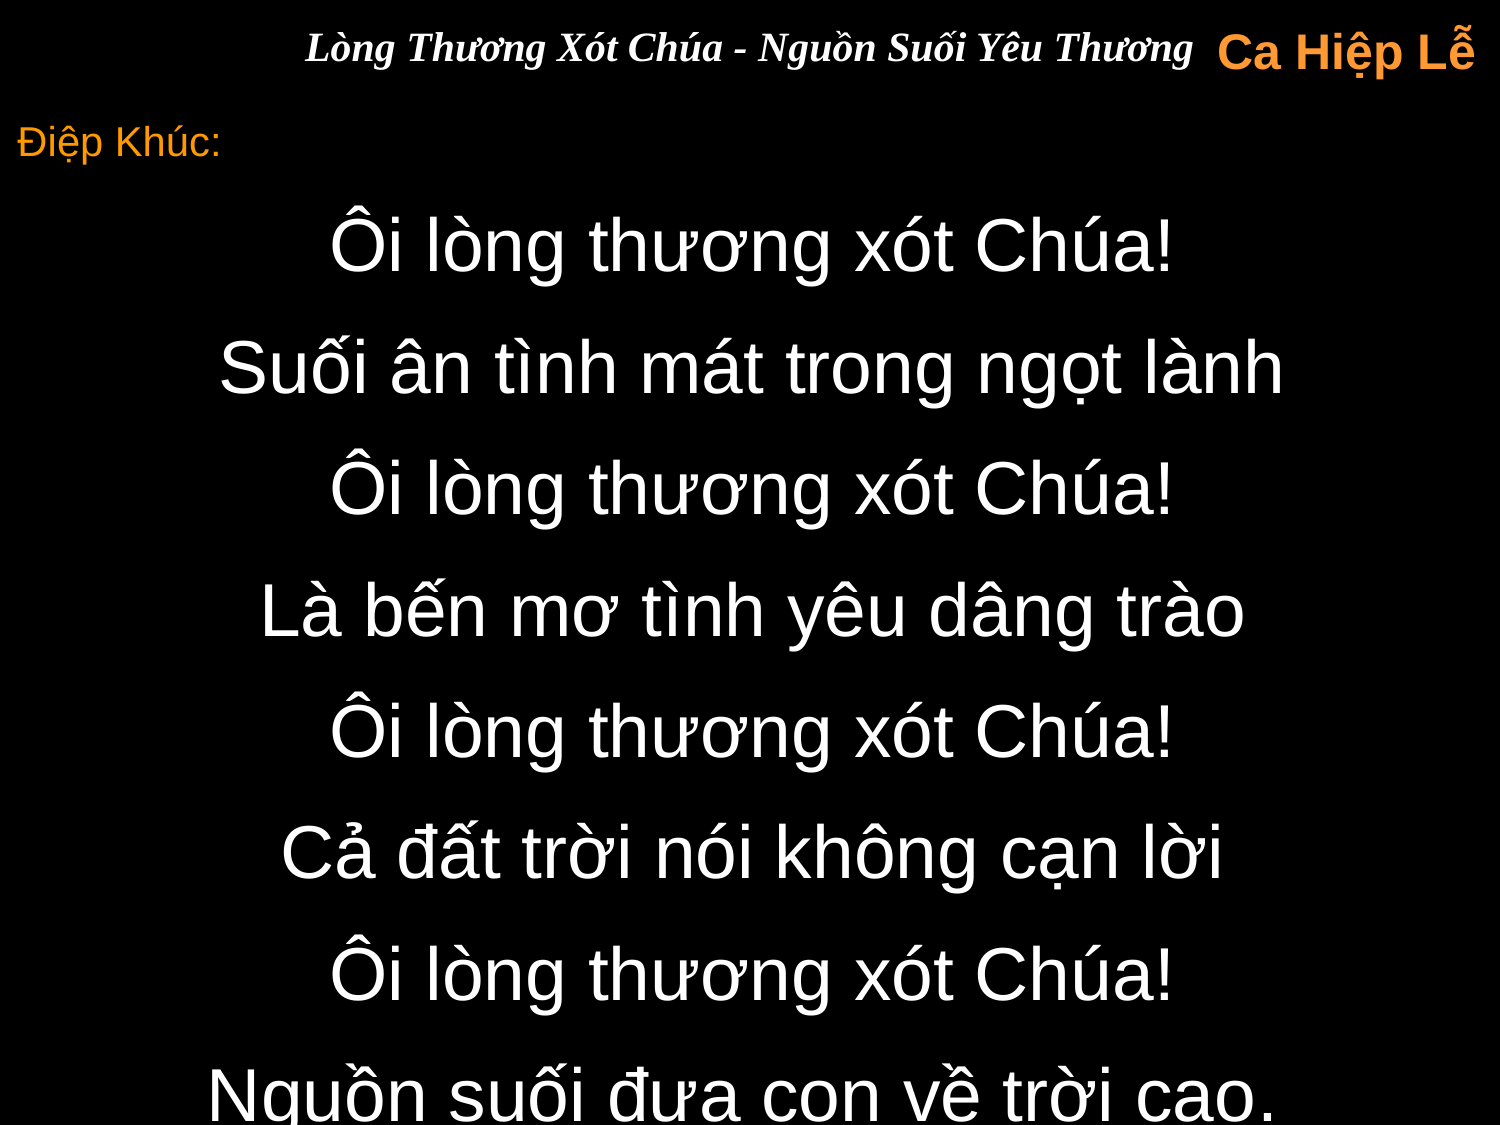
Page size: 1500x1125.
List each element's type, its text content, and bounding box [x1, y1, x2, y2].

text_box Lòng Thương Xót Chúa - Nguồn Suối Yêu Thương [0, 11, 1500, 77]
text_box Điệp Khúc: Ôi lòng thương xót Chúa! Suối ân tình mát trong ngọt lành Ôi lòng thương xót Chúa! Là bến mơ tình yêu dâng trào Ôi lòng thương xót Chúa! Cả đất trời nói không cạn lời Ôi lòng thương xót Chúa! Nguồn suối đưa con về trời cao. [2, 87, 1500, 1125]
text_box Ca Hiệp Lễ [1203, 77, 1500, 87]
